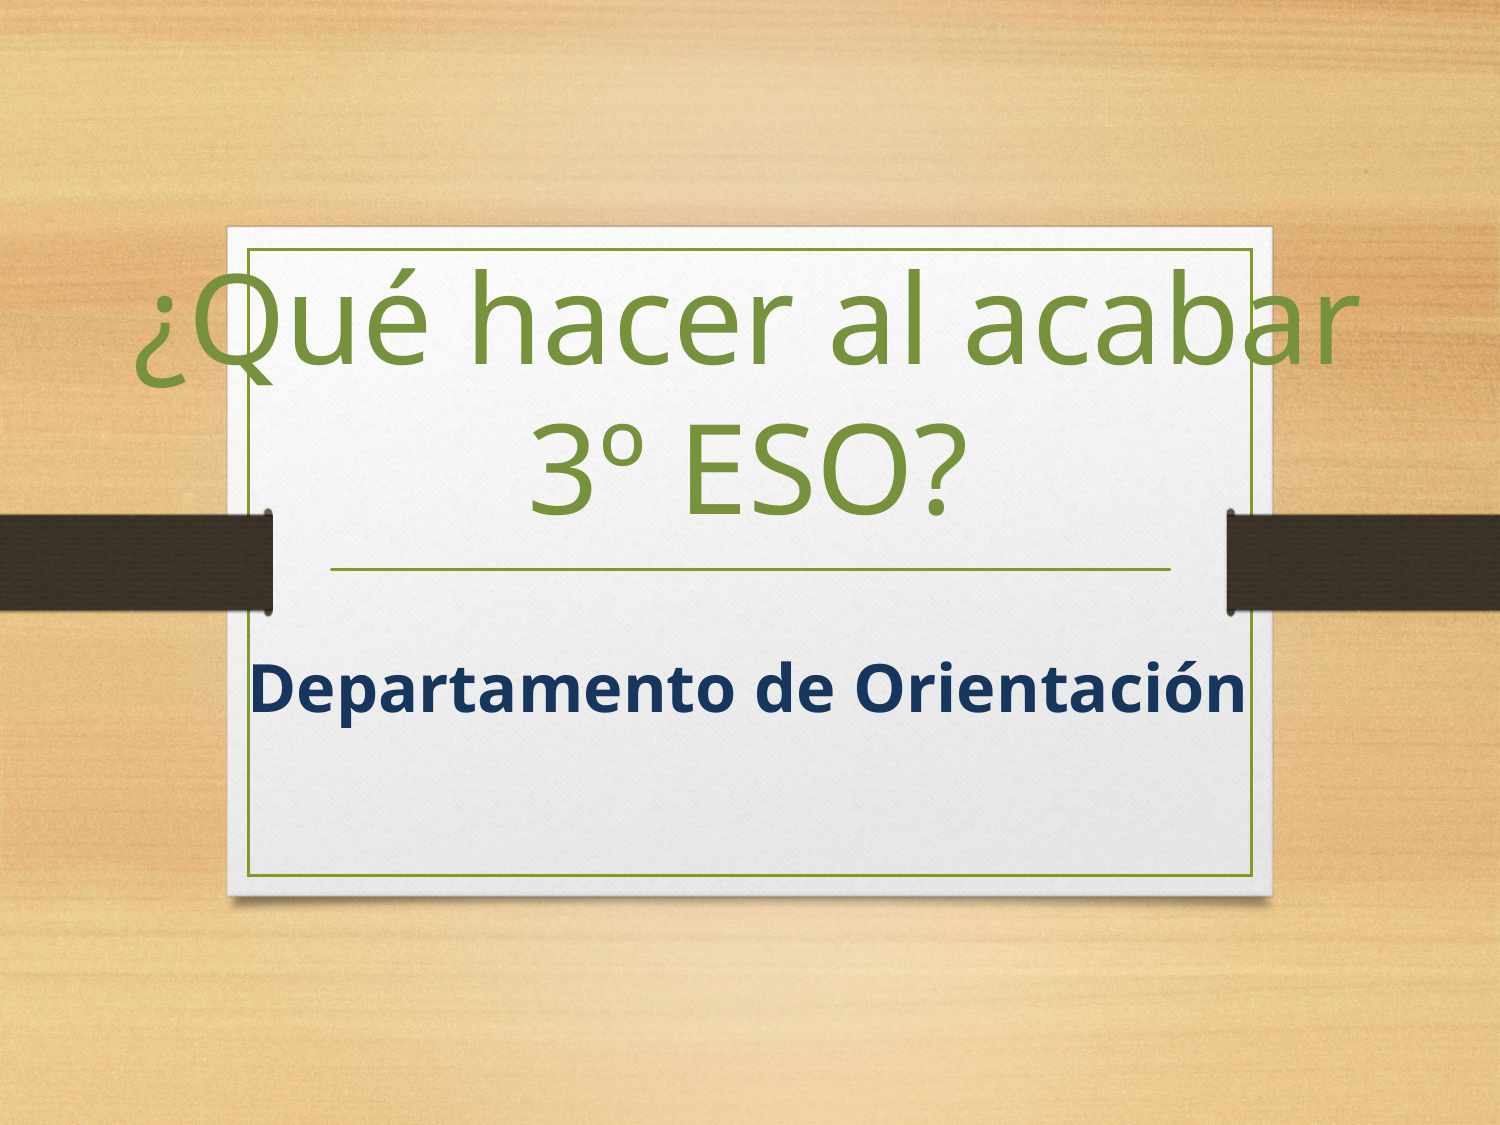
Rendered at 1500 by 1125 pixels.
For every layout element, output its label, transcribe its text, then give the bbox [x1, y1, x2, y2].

subtitle ¿Qué hacer al acabar 3º ESO? Departamento de Orientación [109, 231, 1388, 925]
picture [0, 0, 1500, 1125]
